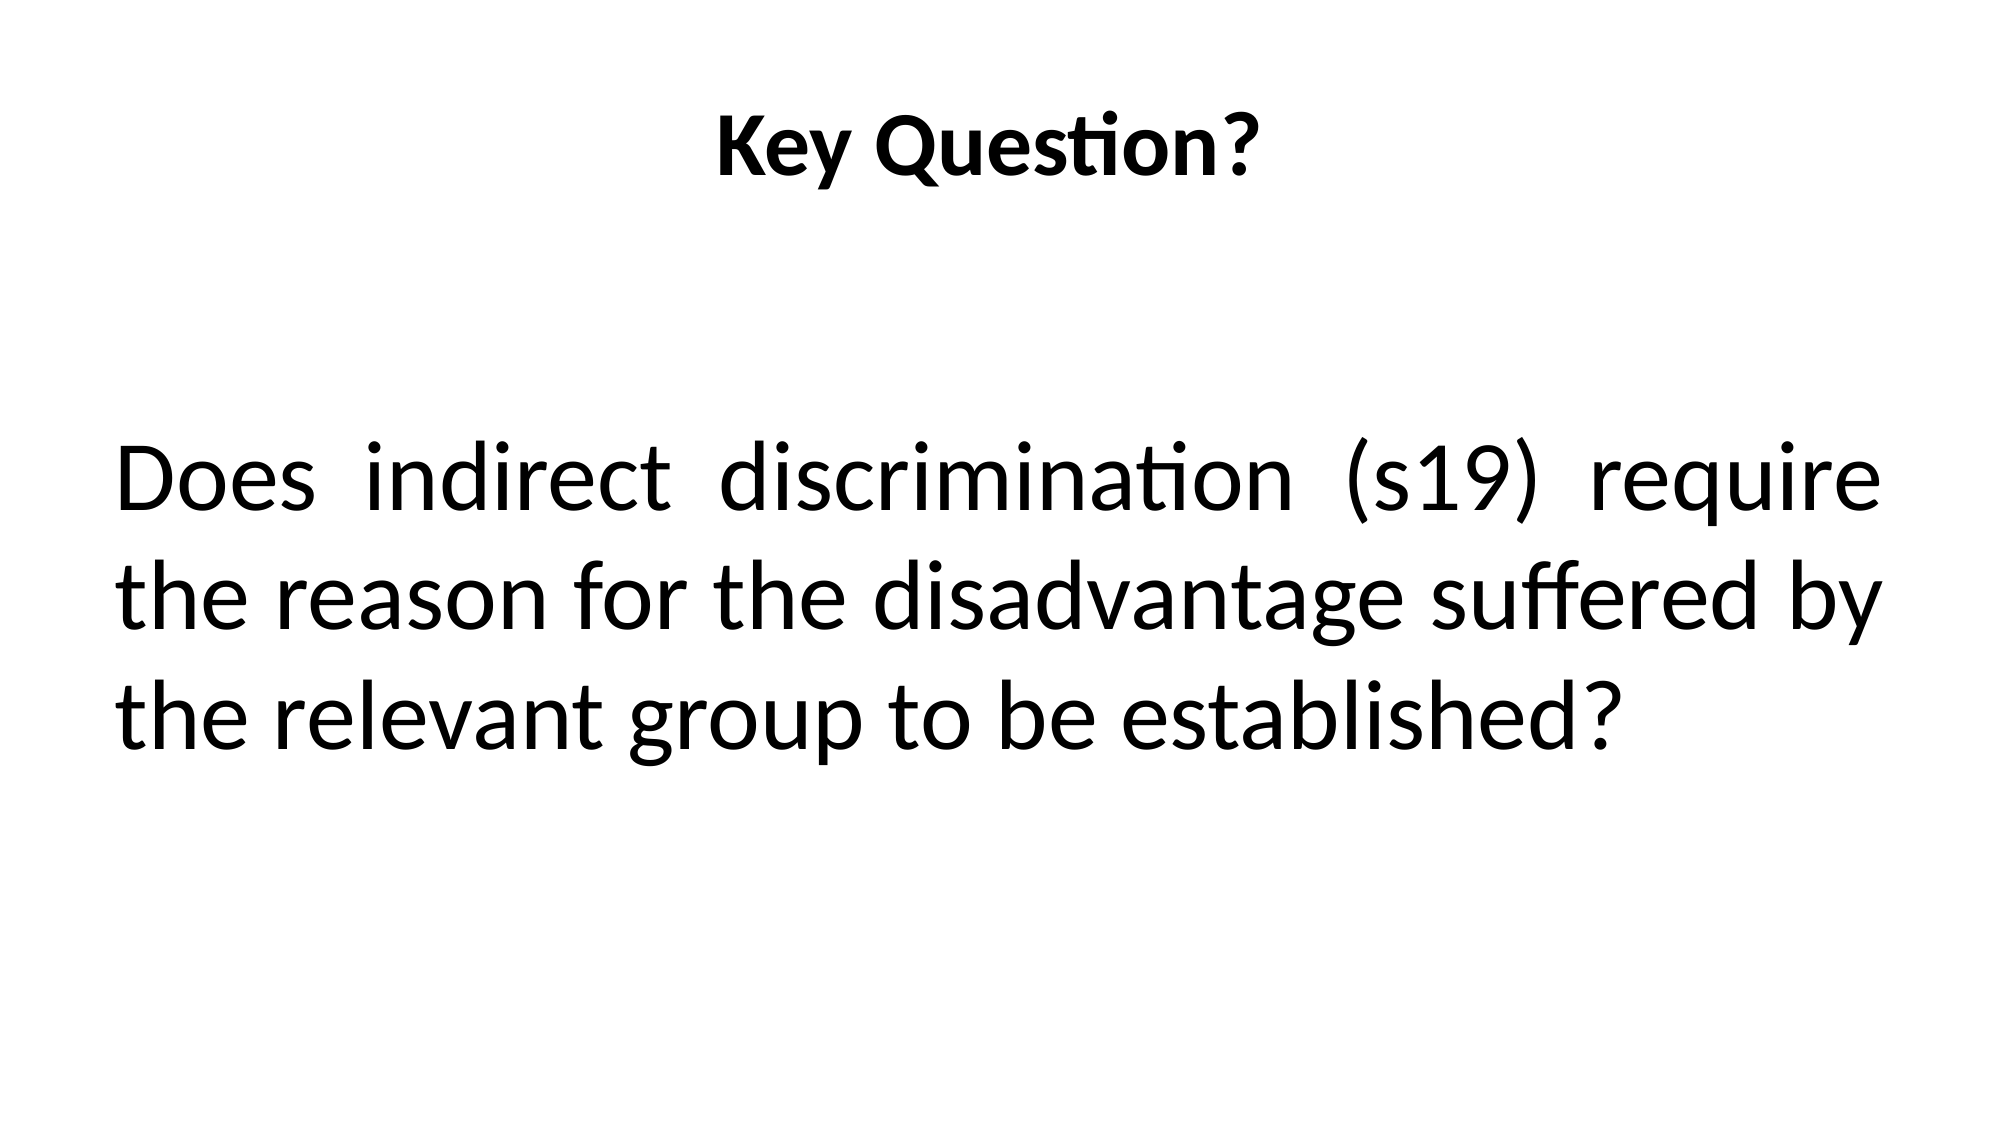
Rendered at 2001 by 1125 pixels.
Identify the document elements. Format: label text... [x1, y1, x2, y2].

title Key Question? [99, 45, 1900, 233]
list Does indirect discrimination (s19) require the reason for the disadvantage suffered by the relevant group to be established? [99, 262, 1900, 1005]
